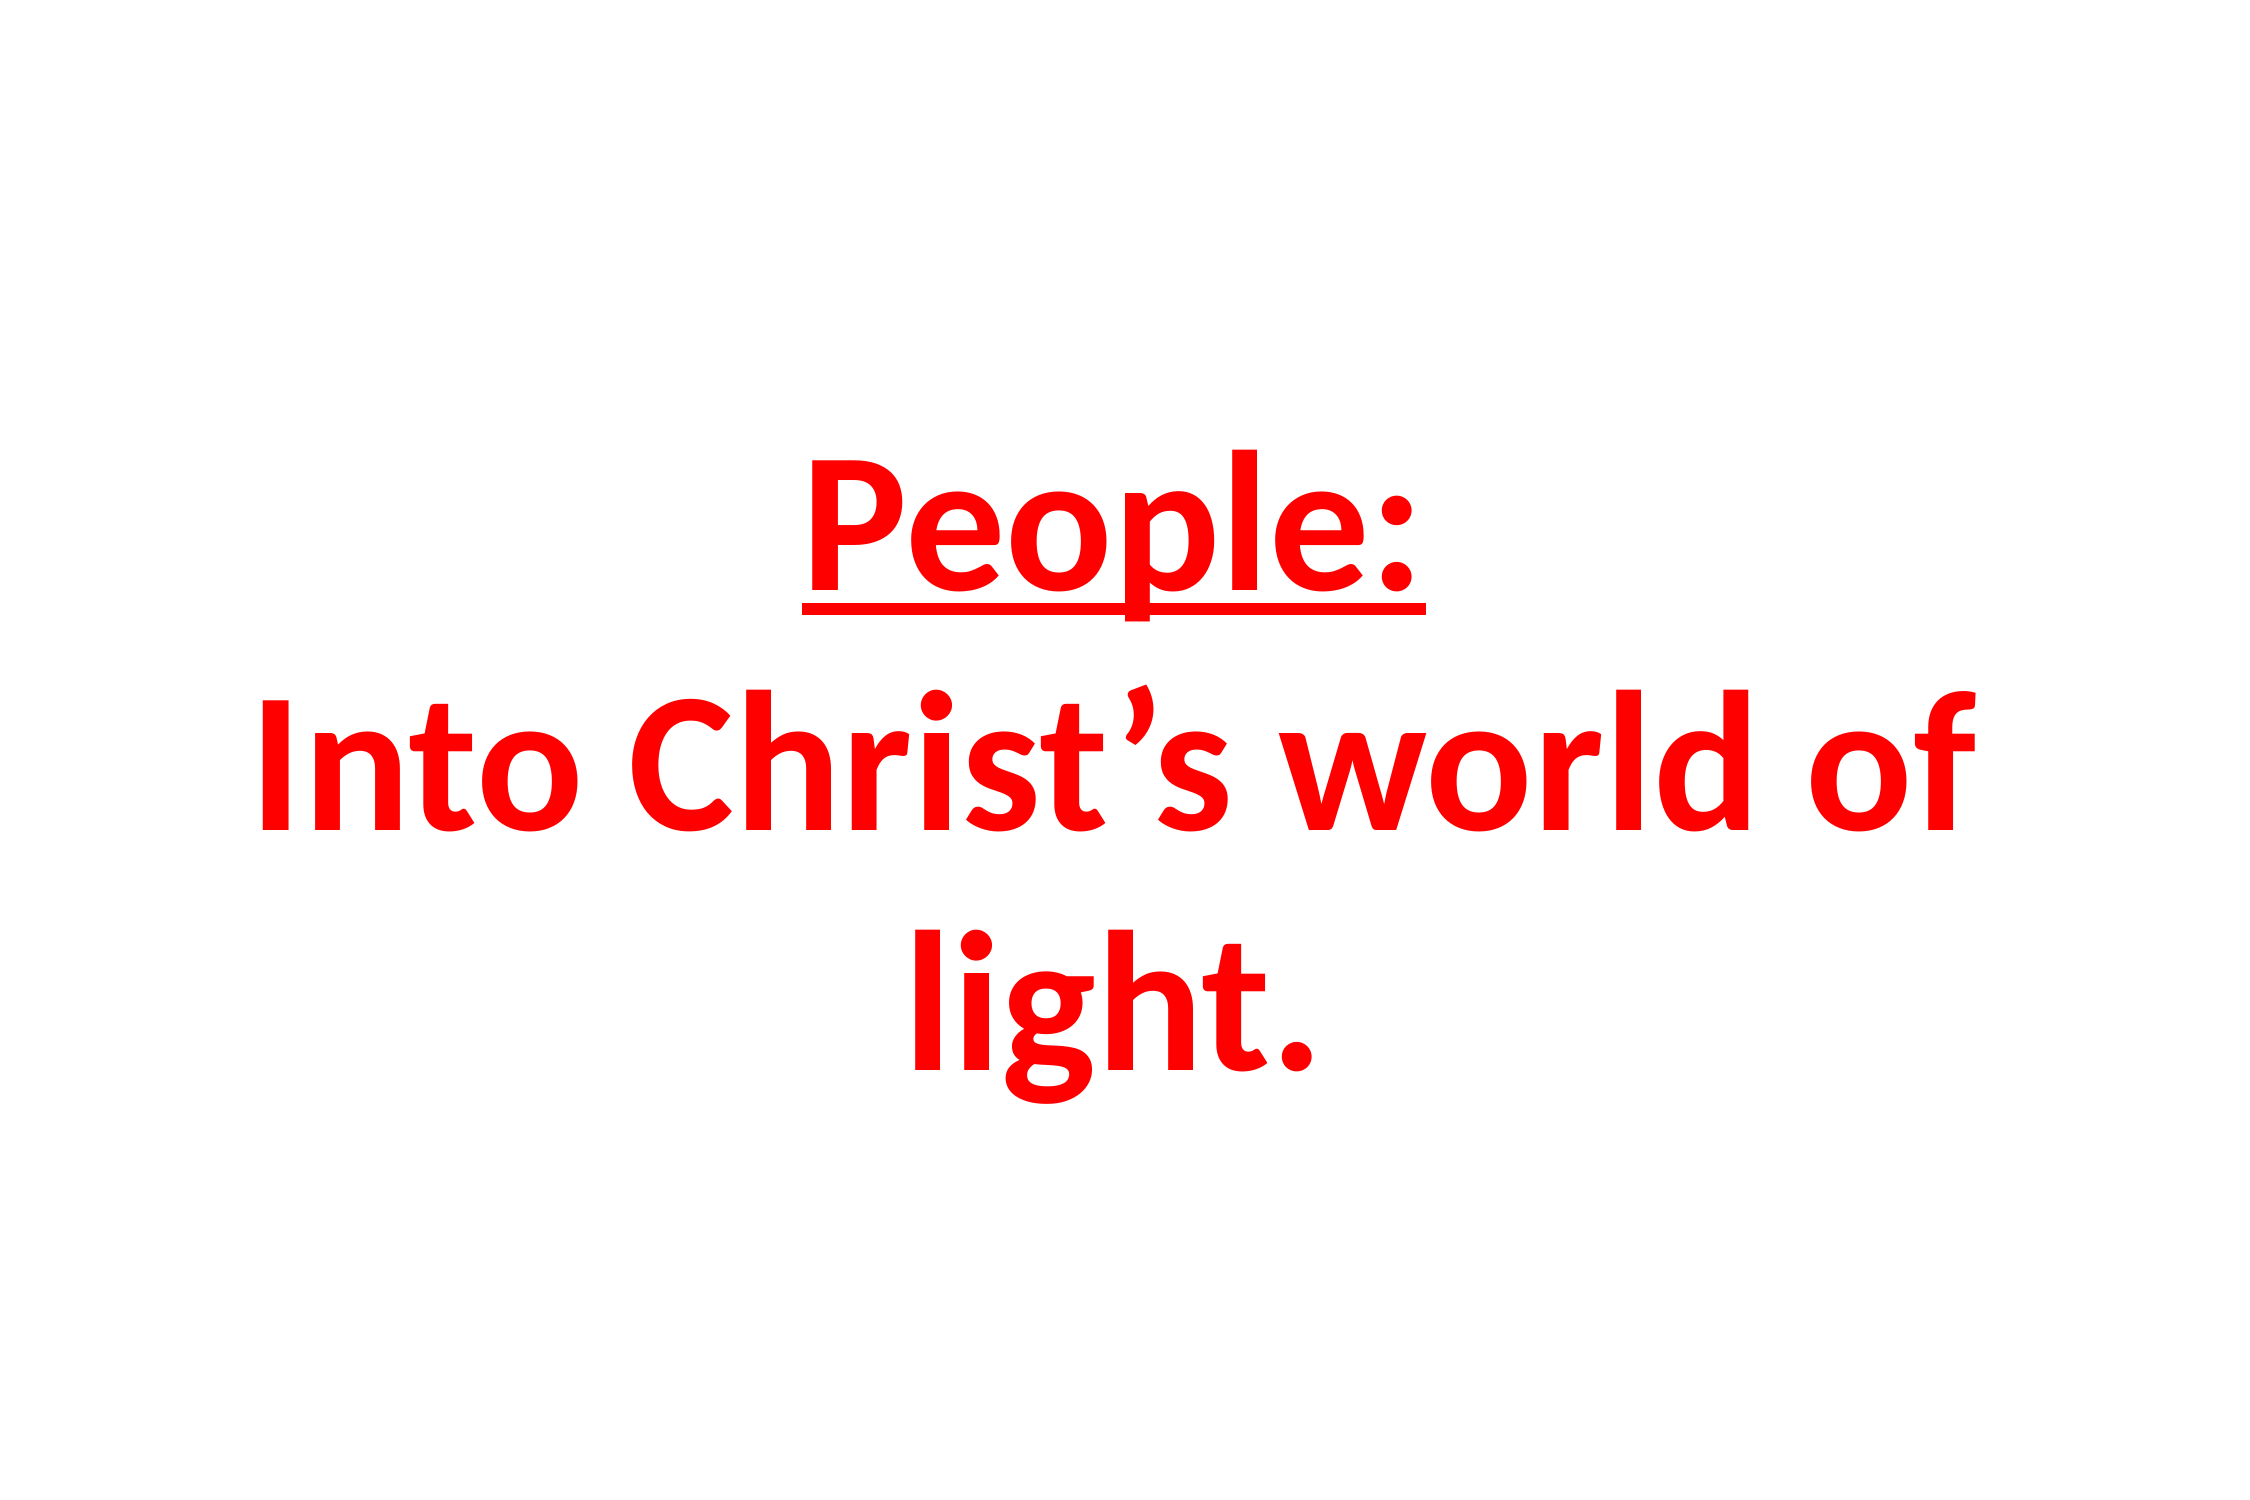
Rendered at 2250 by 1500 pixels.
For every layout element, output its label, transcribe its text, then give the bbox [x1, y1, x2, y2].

title People: Into Christ’s world of light. [46, 116, 2181, 1383]
